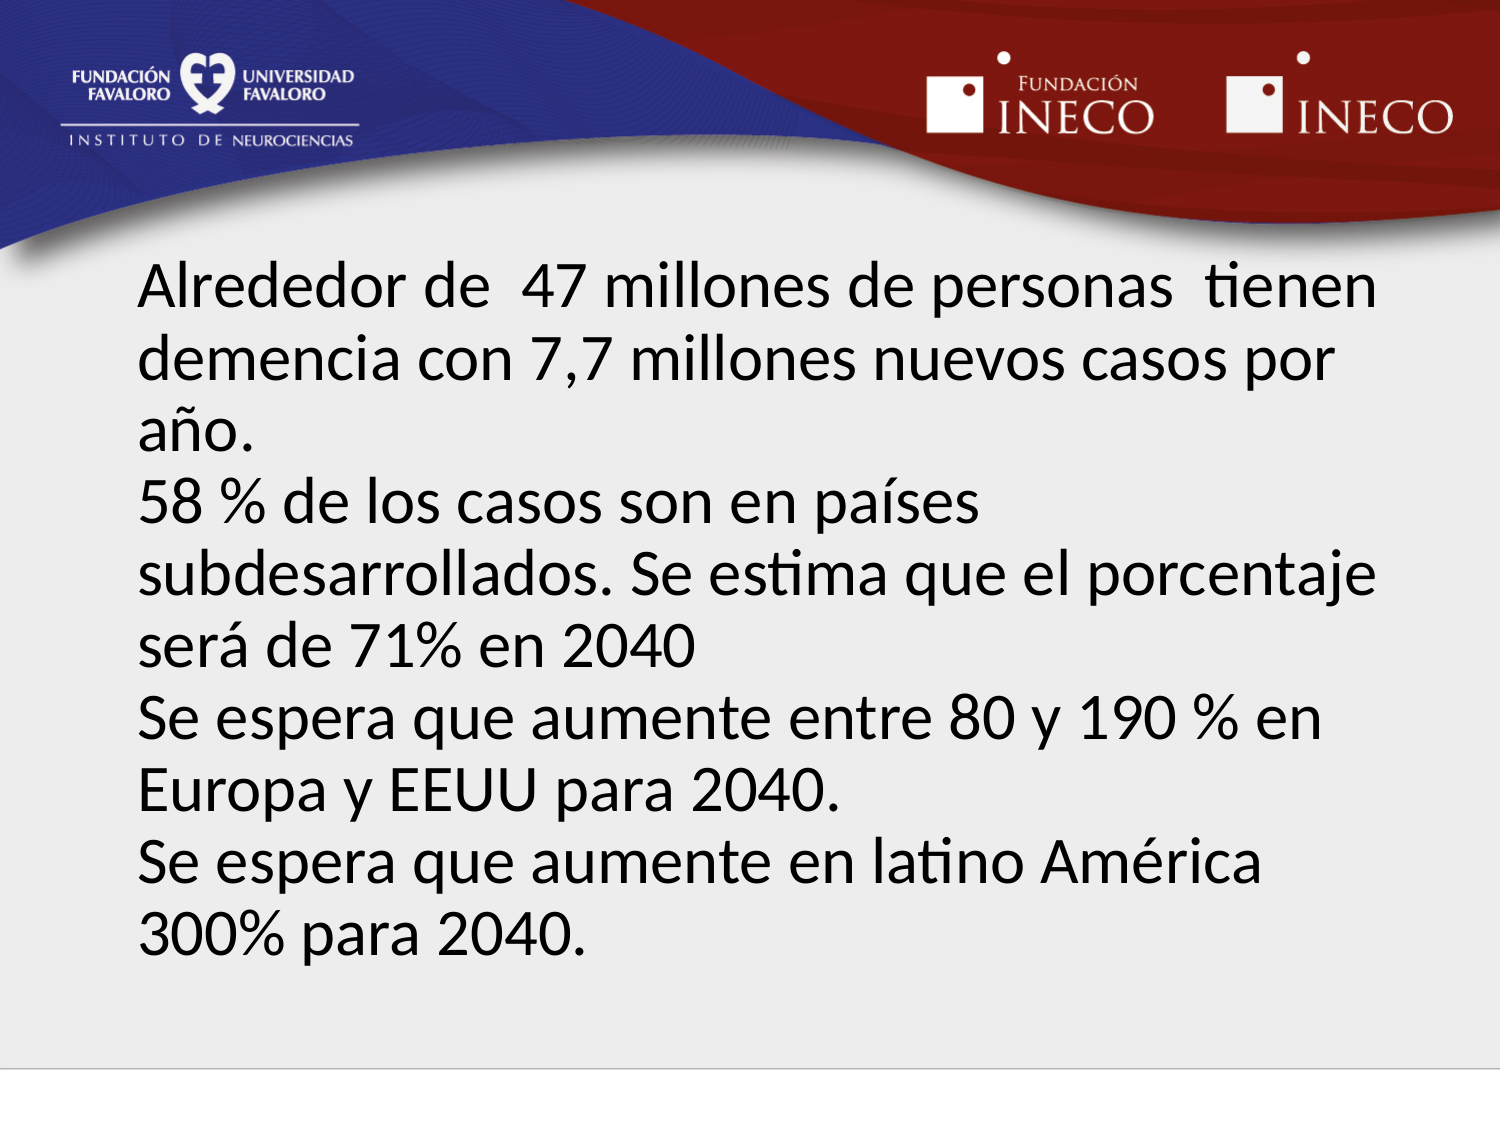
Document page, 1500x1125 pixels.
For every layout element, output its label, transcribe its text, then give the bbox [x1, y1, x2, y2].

list Alrededor de 47 millones de personas tienen demencia con 7,7 millones nuevos casos por año. 58 % de los casos son en países subdesarrollados. Se estima que el porcentaje será de 71% en 2040 Se espera que aumente entre 80 y 190 % en Europa y EEUU para 2040. Se espera que aumente en latino América 300% para 2040. [122, 243, 1398, 1067]
picture [0, 0, 1500, 1071]
